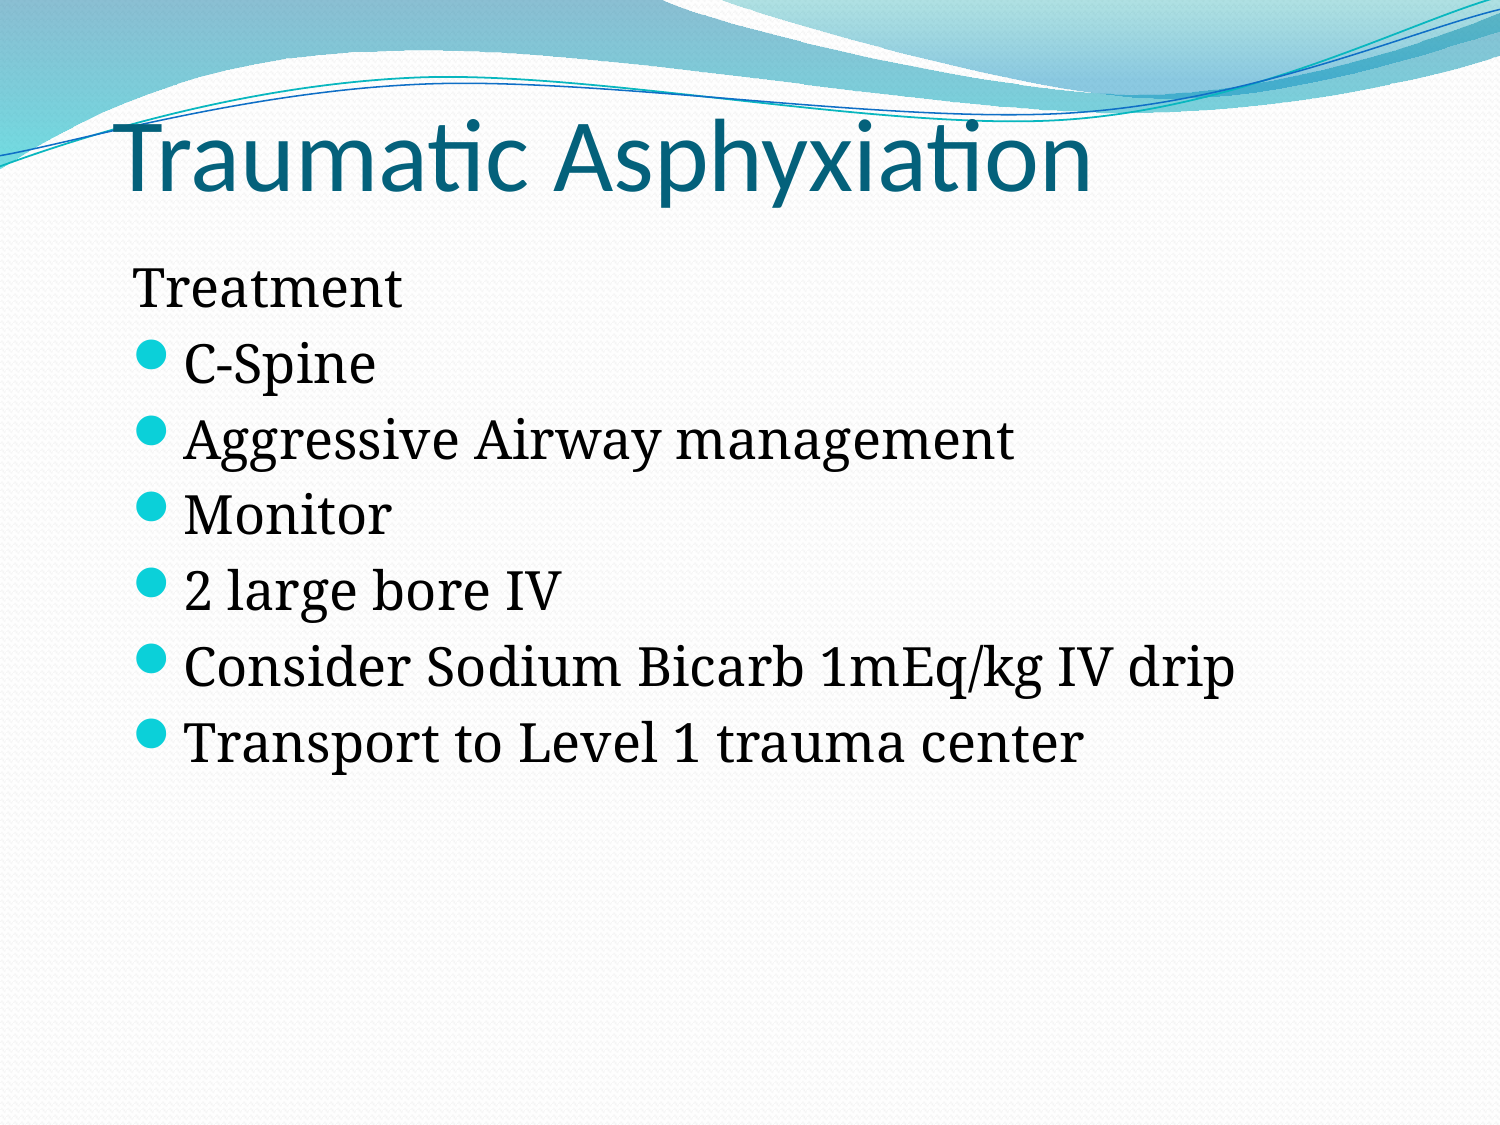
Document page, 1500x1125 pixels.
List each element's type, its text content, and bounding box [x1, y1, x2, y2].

list Treatment C-Spine Aggressive Airway management Monitor 2 large bore IV Consider Sodium Bicarb 1mEq/kg IV drip Transport to Level 1 trauma center [116, 245, 1393, 1059]
title Traumatic Asphyxiation [112, 49, 1388, 213]
